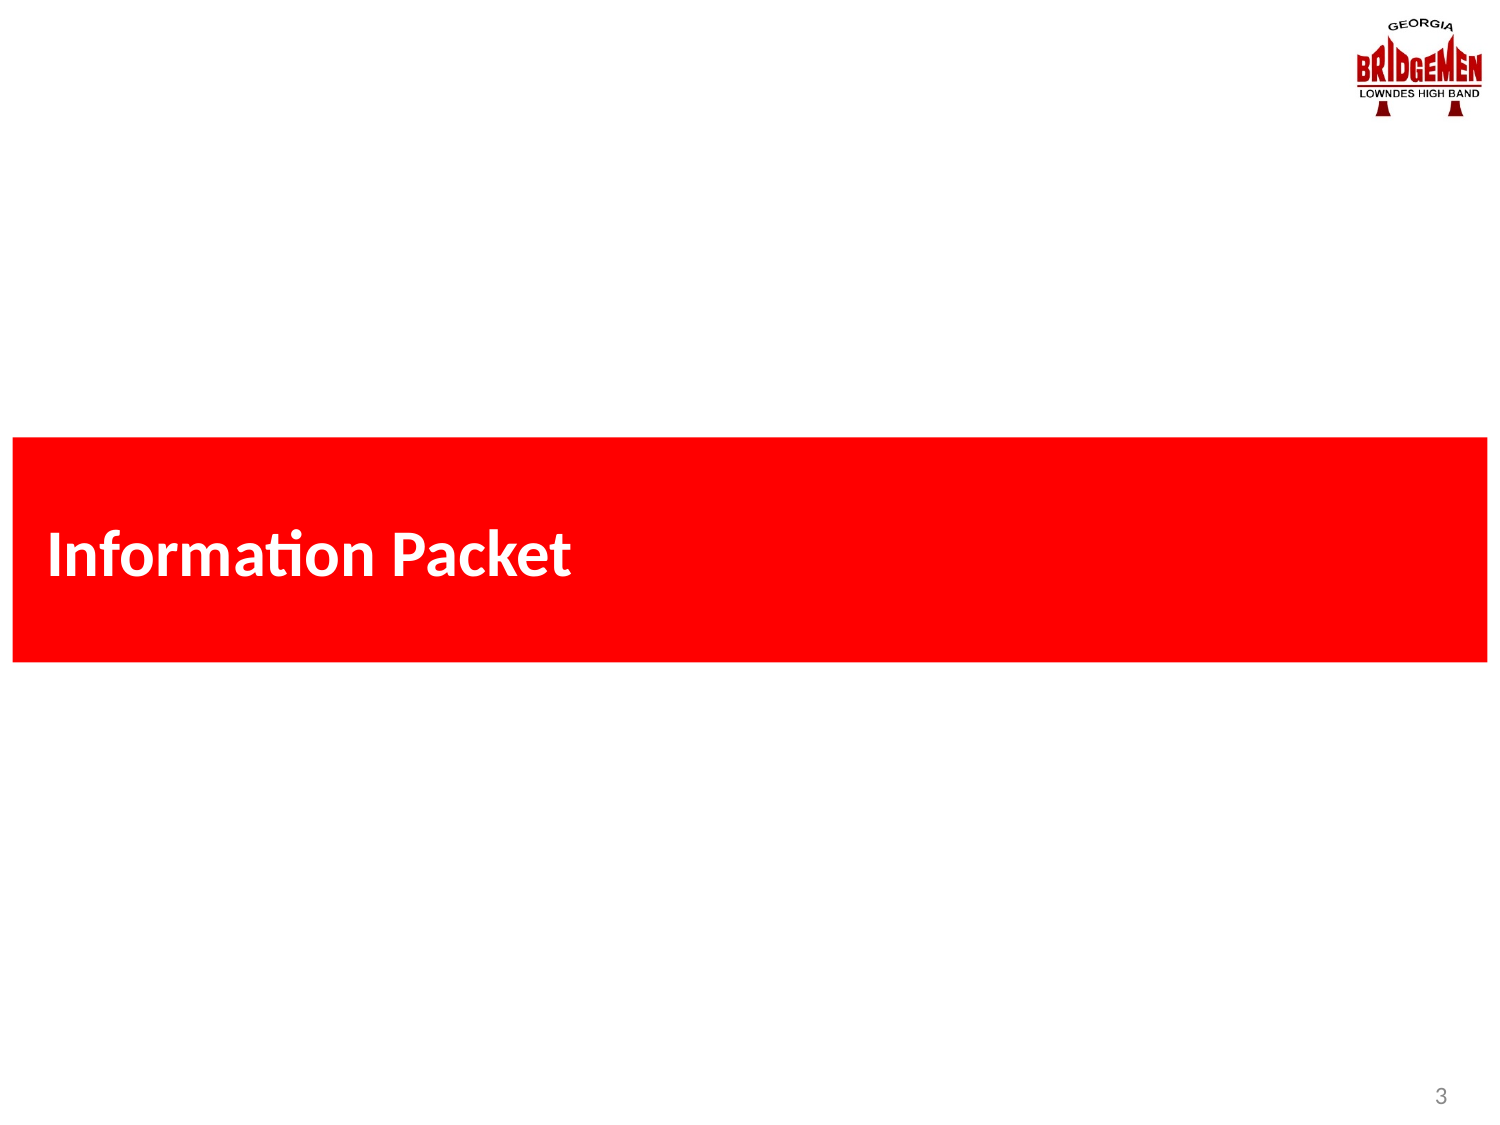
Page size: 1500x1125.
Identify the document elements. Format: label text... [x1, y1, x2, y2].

picture [1349, 0, 1488, 138]
title Information Packet [12, 437, 1488, 663]
slide_number 3 [1112, 1065, 1463, 1125]
